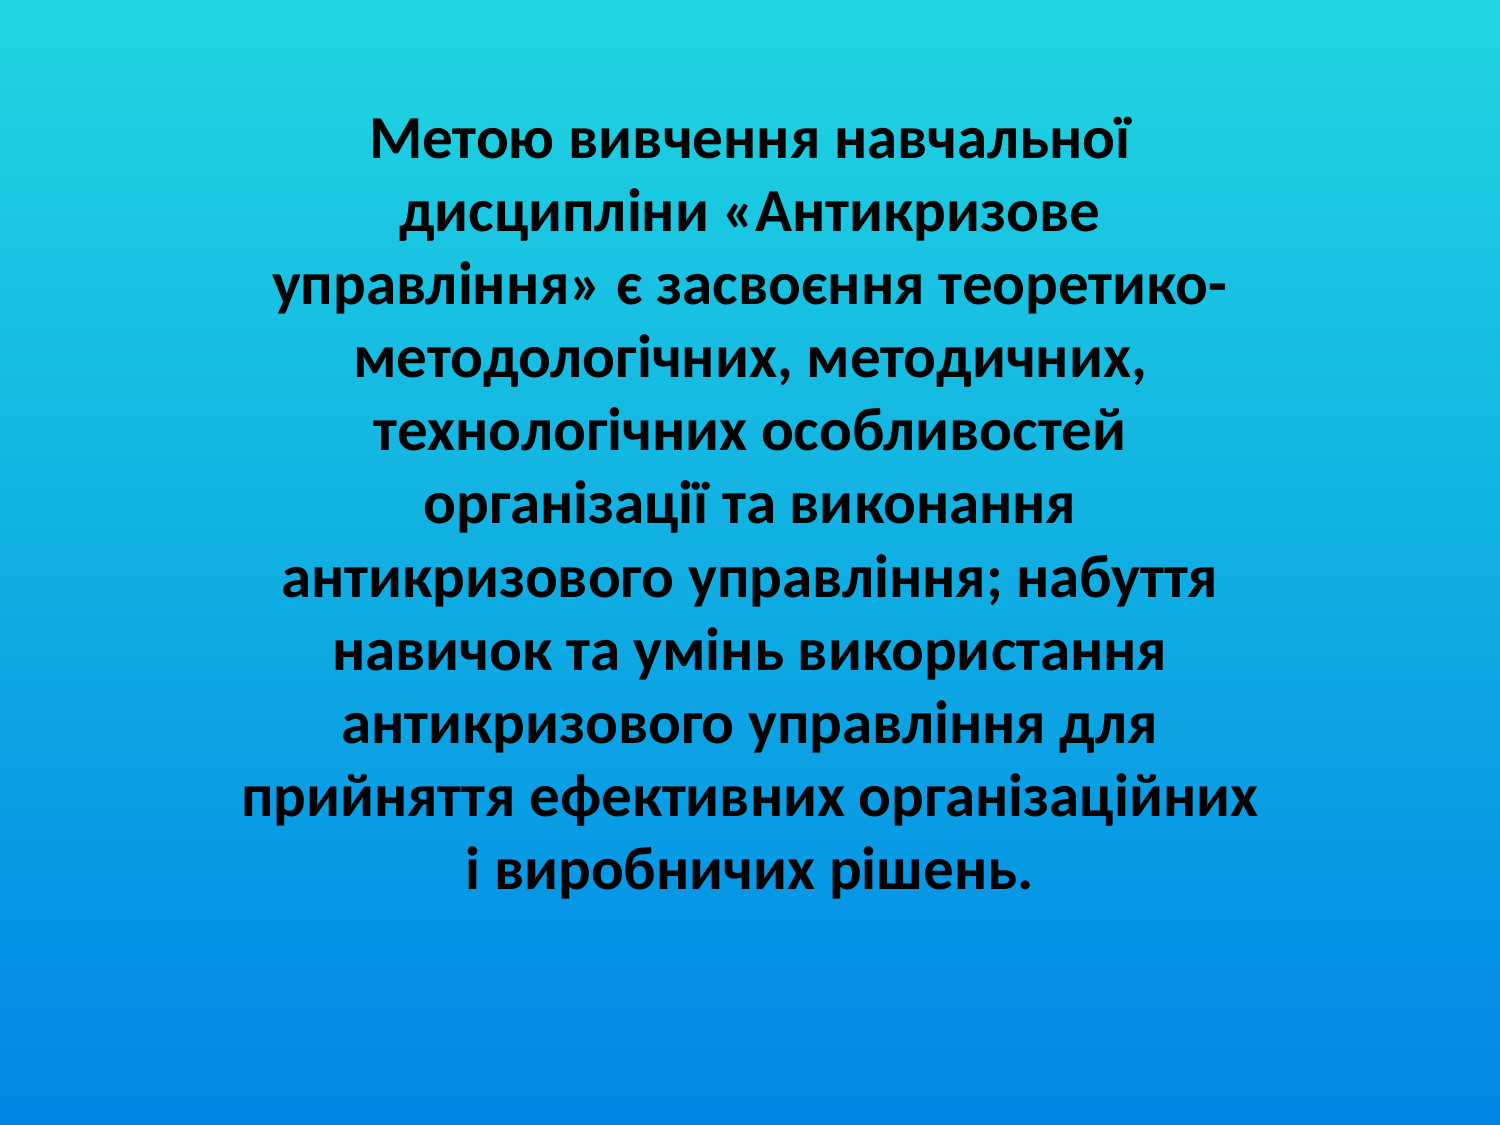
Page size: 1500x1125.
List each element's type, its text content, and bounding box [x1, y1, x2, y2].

subtitle Метою вивчення навчальної дисципліни «Антикризове управління» є засвоєння теоретико-методологічних, методичних, технологічних особливостей організації та виконання антикризового управління; набуття навичок та умінь використання антикризового управління для прийняття ефективних організаційних і виробничих рішень. [225, 90, 1275, 925]
